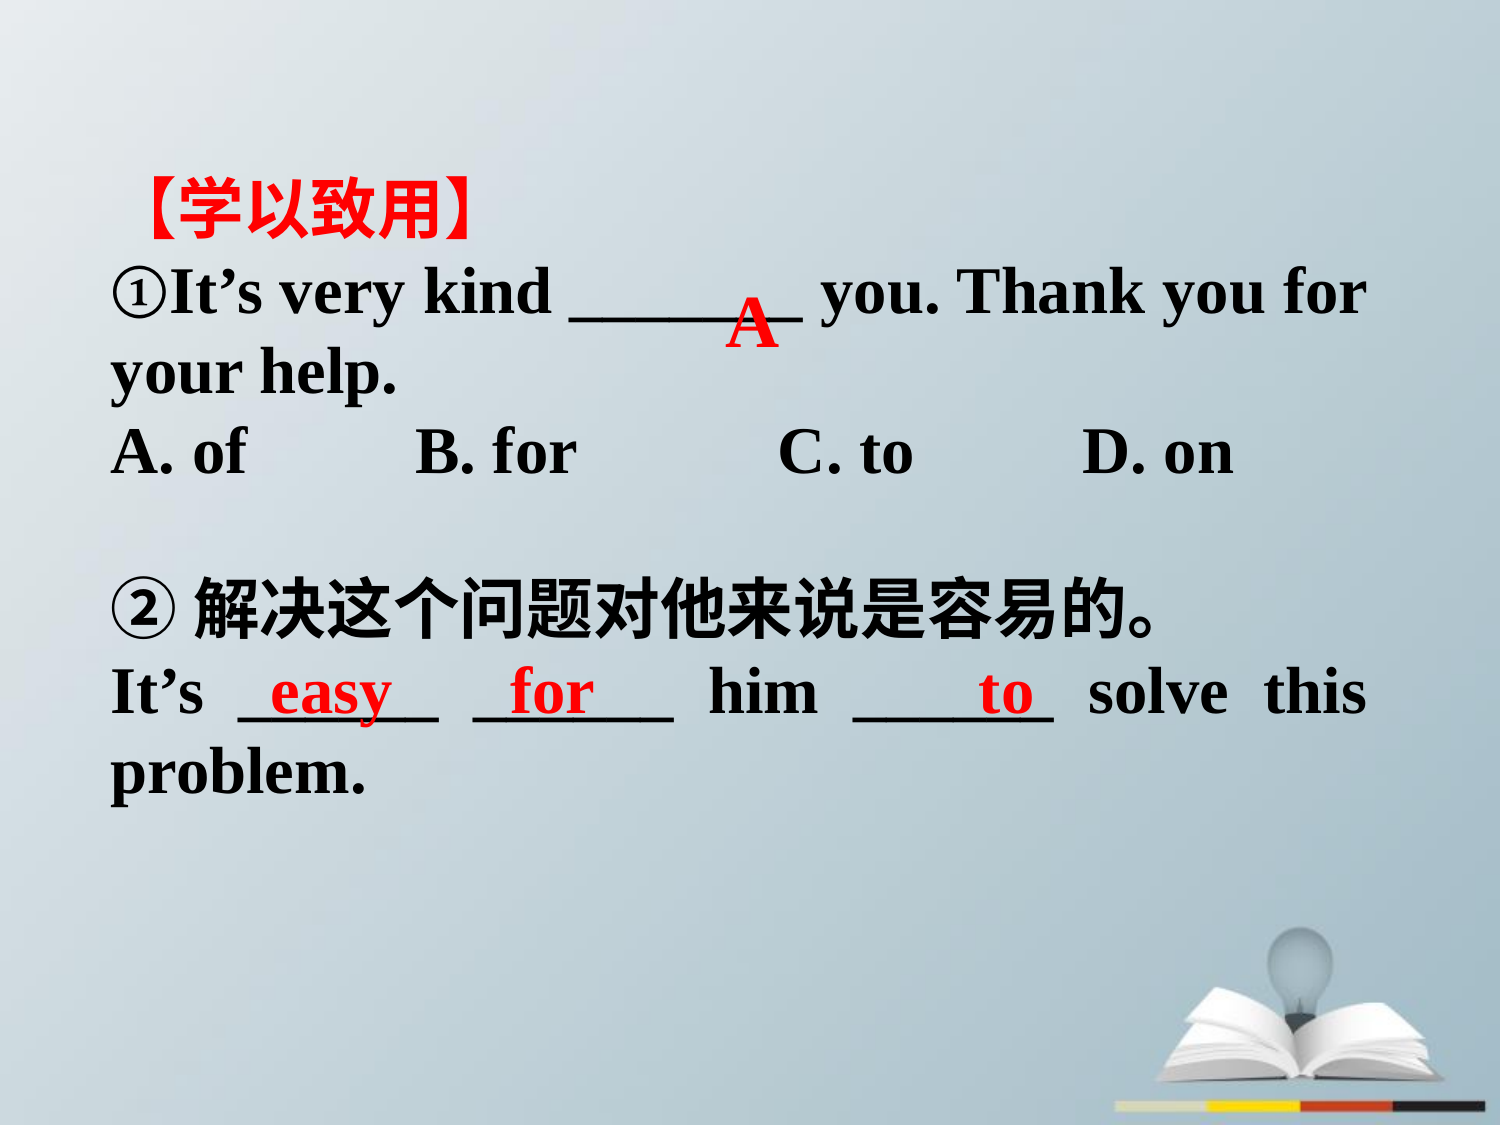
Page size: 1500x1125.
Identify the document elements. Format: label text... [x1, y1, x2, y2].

picture [0, 0, 1500, 1125]
text_box easy for to [255, 599, 1076, 734]
text_box 【学以致用】 ①It’s very kind _______ you. Thank you for your help. A. of B. for C. to D. on ②解决这个问题对他来说是容易的。 It’s ______ ______ him ______ solve this problem. [95, 159, 1384, 814]
text_box A [710, 219, 824, 370]
